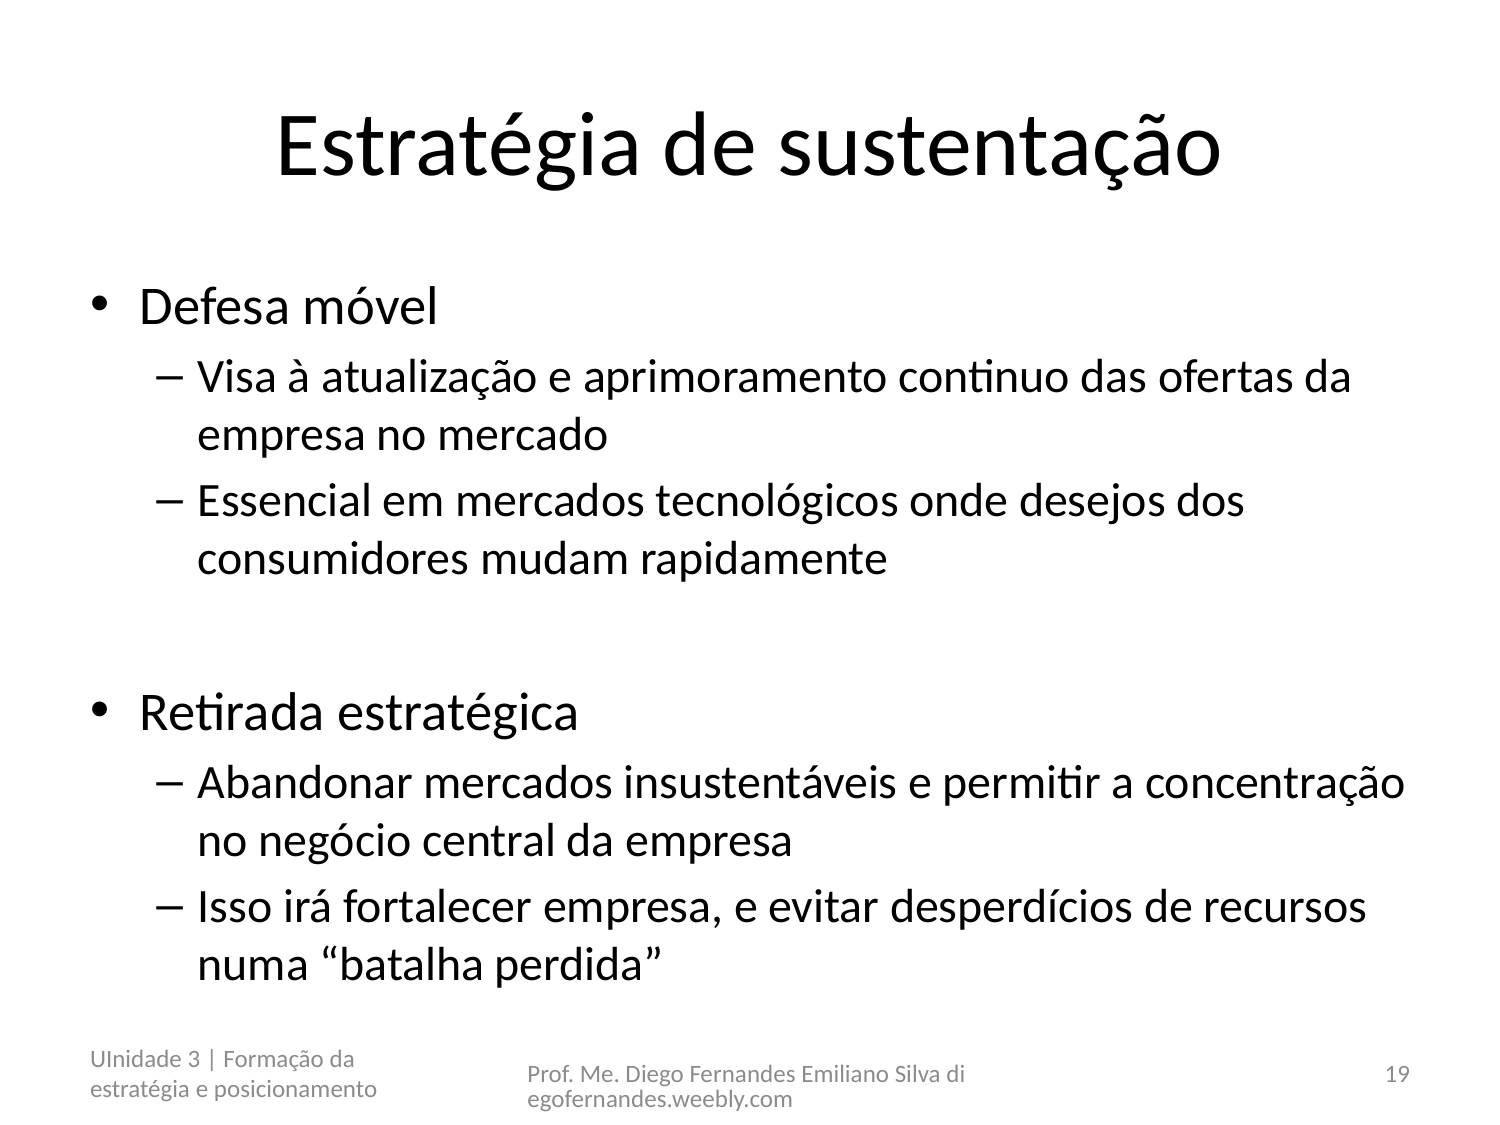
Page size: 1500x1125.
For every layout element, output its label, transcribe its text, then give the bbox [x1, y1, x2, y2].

slide_number 19 [1074, 1042, 1425, 1103]
slide_number UInidade 3 | Formação da estratégia e posicionamento [75, 1042, 425, 1103]
list Defesa móvel Visa à atualização e aprimoramento continuo das ofertas da empresa no mercado Essencial em mercados tecnológicos onde desejos dos consumidores mudam rapidamente Retirada estratégica Abandonar mercados insustentáveis e permitir a concentração no negócio central da empresa Isso irá fortalecer empresa, e evitar desperdícios de recursos numa “batalha perdida” [75, 262, 1425, 1005]
footer Prof. Me. Diego Fernandes Emiliano Silva diegofernandes.weebly.com [512, 1042, 988, 1103]
title Estratégia de sustentação [75, 45, 1425, 233]
